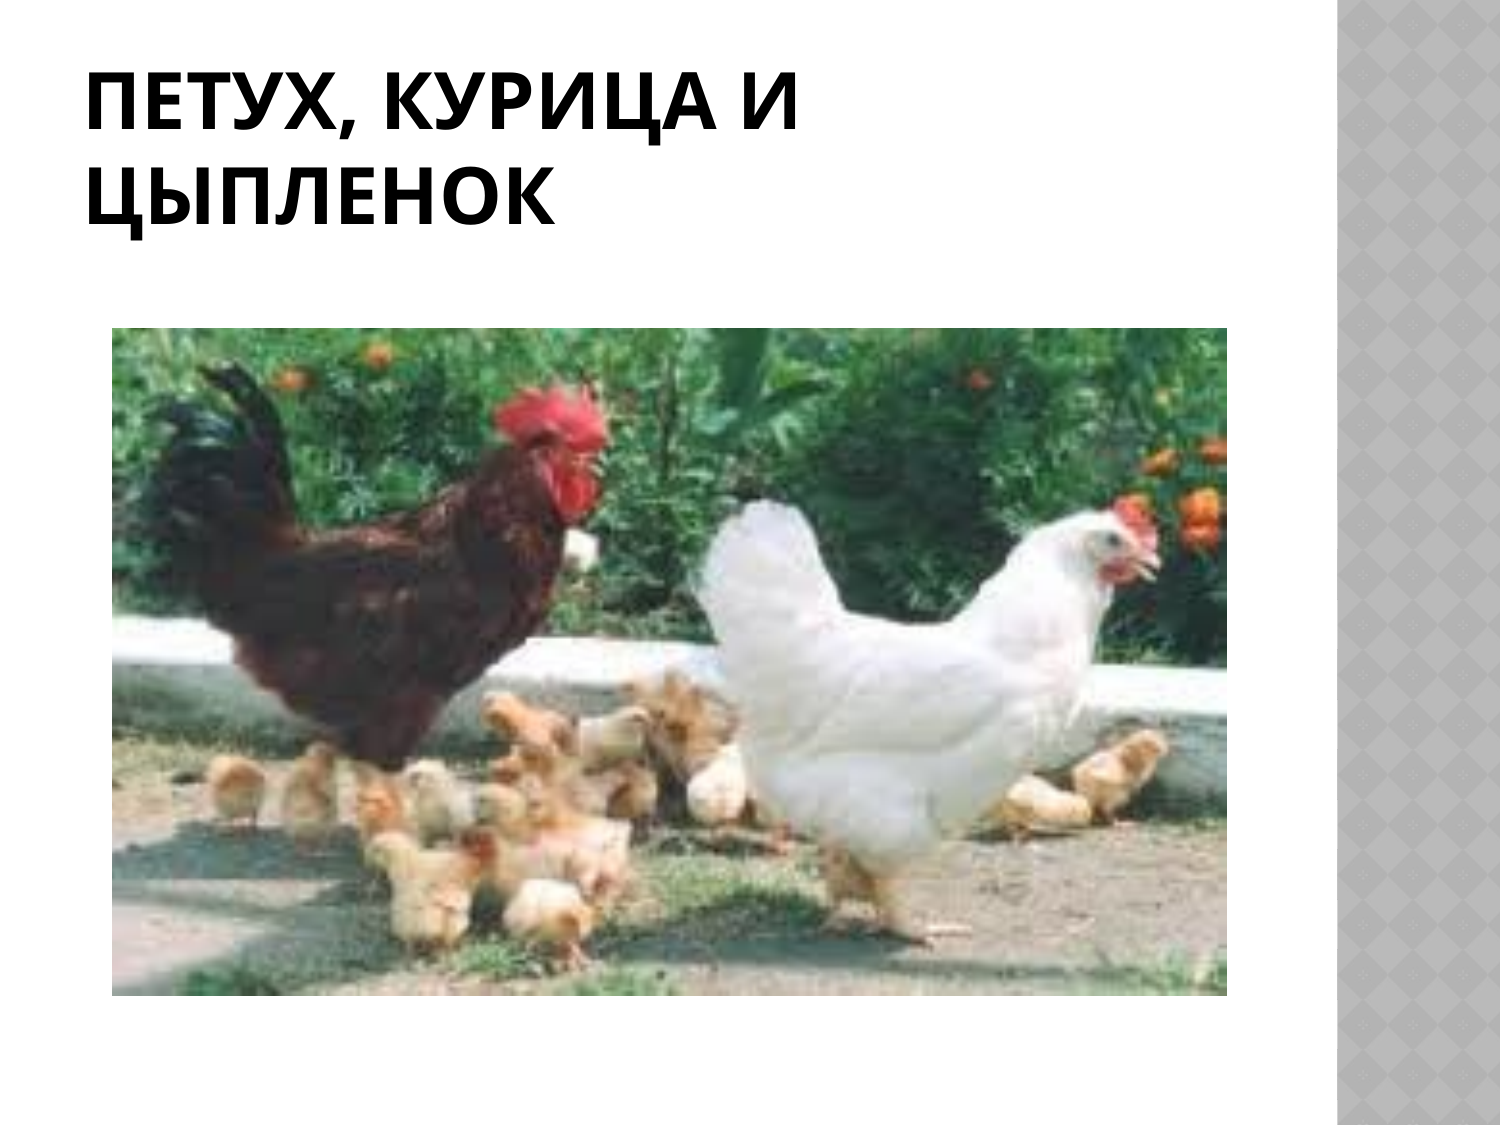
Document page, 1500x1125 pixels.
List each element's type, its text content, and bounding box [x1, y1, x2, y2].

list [112, 327, 1227, 997]
title Петух, курица и цыпленок [75, 52, 1263, 240]
